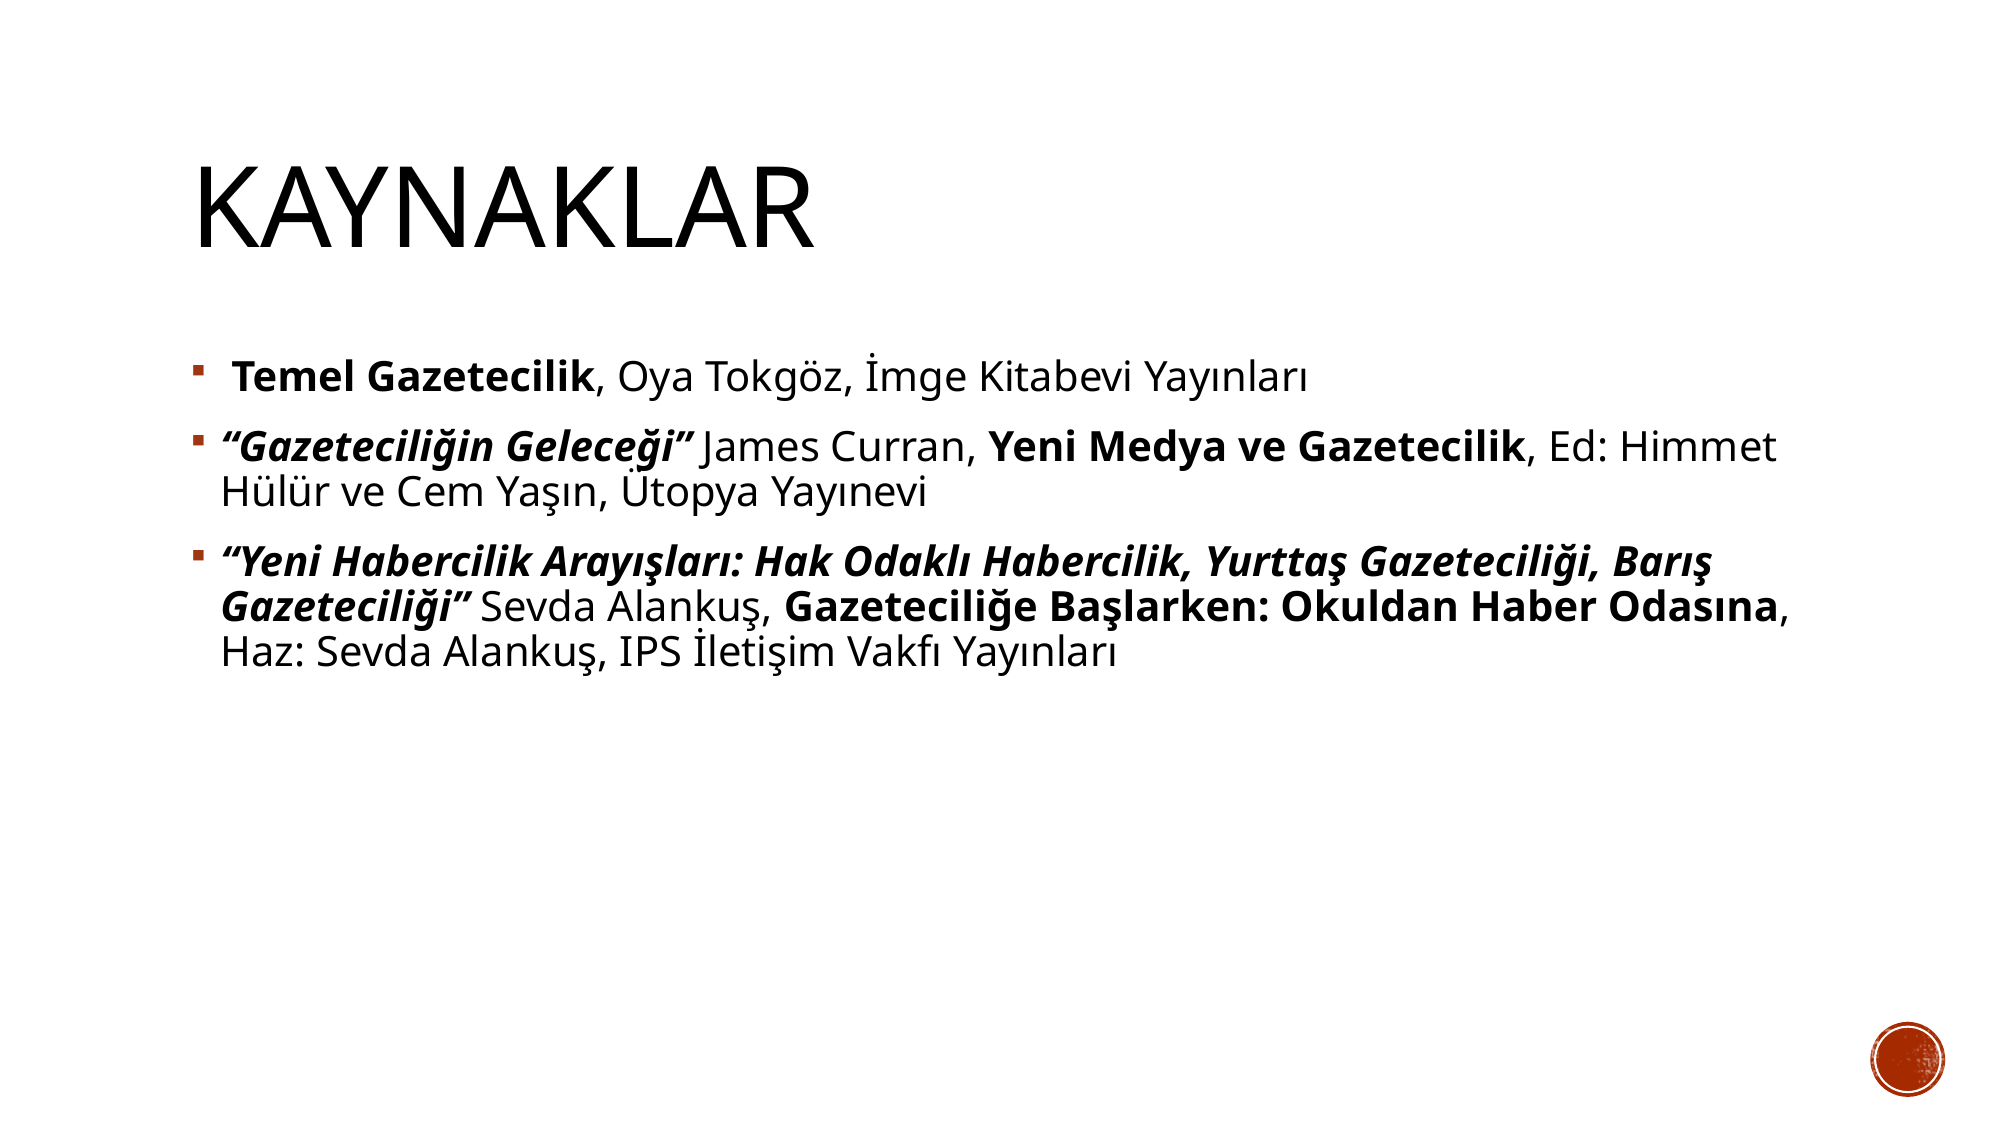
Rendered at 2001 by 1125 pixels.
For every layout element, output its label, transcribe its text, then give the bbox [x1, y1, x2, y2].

list Temel Gazetecilik, Oya Tokgöz, İmge Kitabevi Yayınları “Gazeteciliğin Geleceği” James Curran, Yeni Medya ve Gazetecilik, Ed: Himmet Hülür ve Cem Yaşın, Ütopya Yayınevi “Yeni Habercilik Arayışları: Hak Odaklı Habercilik, Yurttaş Gazeteciliği, Barış Gazeteciliği” Sevda Alankuş, Gazeteciliğe Başlarken: Okuldan Haber Odasına, Haz: Sevda Alankuş, IPS İletişim Vakfı Yayınları [175, 348, 1826, 1013]
title KAYNAKLAR [175, 79, 1826, 344]
